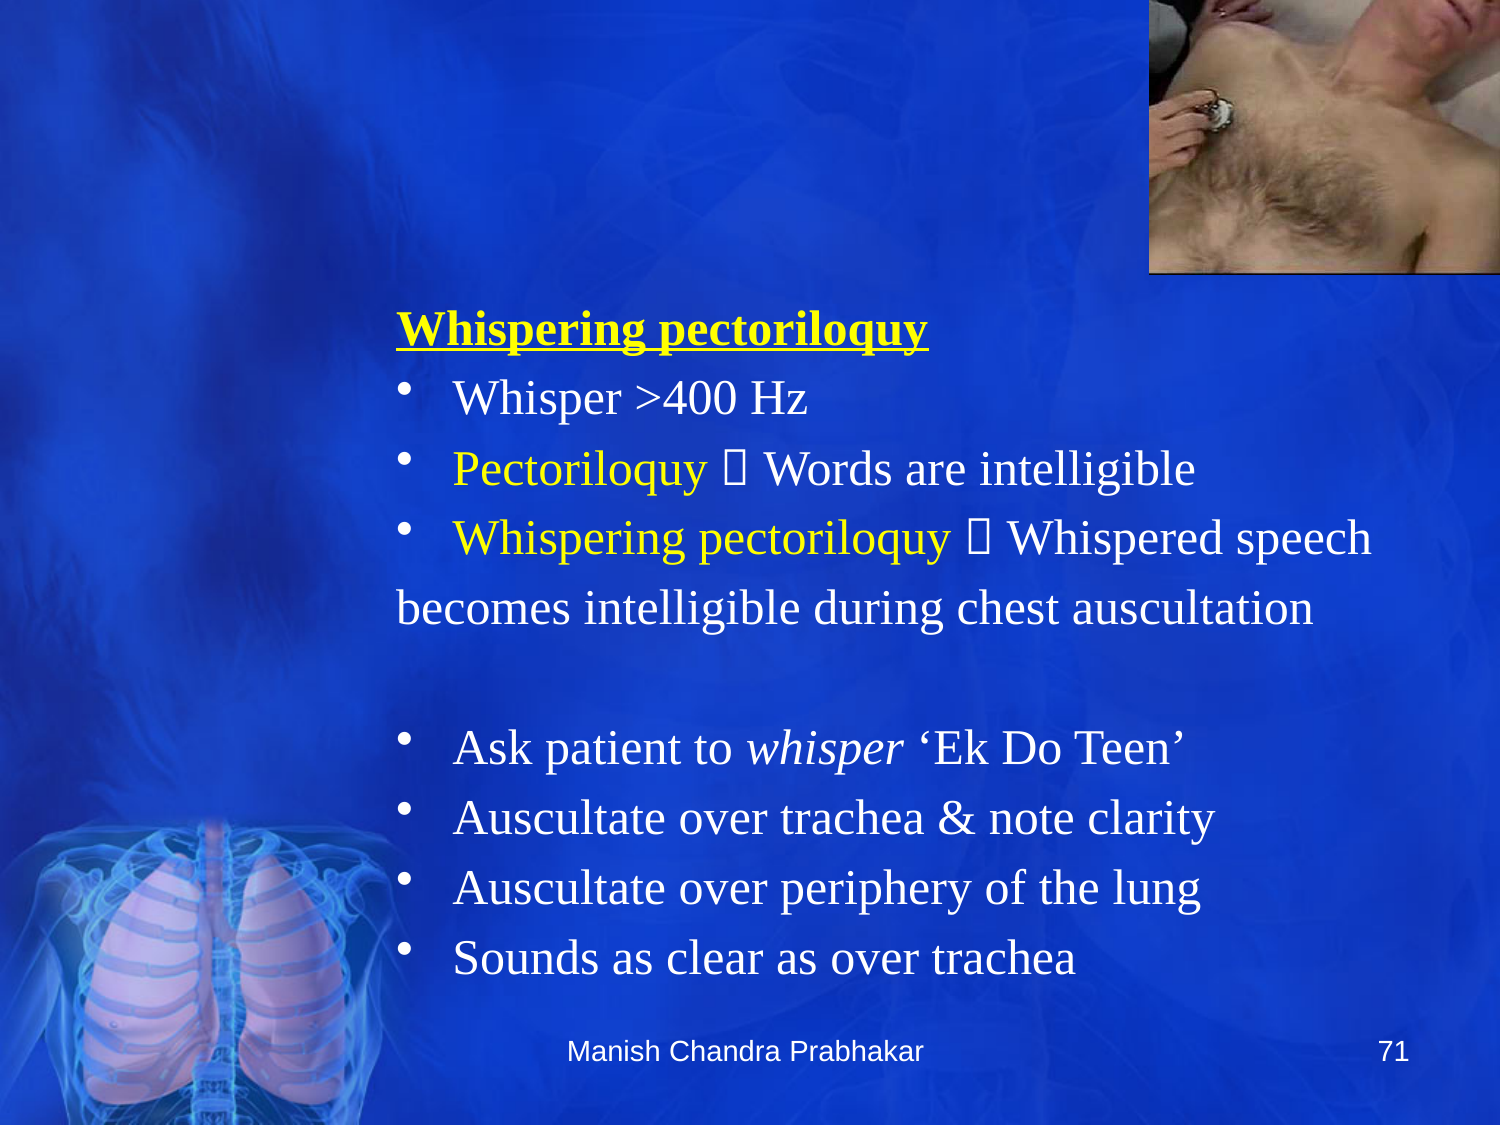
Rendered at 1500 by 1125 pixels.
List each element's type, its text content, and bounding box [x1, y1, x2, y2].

list Whispering pectoriloquy Whisper >400 Hz Pectoriloquy  Words are intelligible Whispering pectoriloquy  Whispered speech becomes intelligible during chest auscultation Ask patient to whisper ‘Ek Do Teen’ Auscultate over trachea & note clarity Auscultate over periphery of the lung Sounds as clear as over trachea [380, 287, 1500, 1063]
slide_number 71 [1074, 1024, 1426, 1103]
footer Manish Chandra Prabhakar [512, 1024, 988, 1103]
picture [0, 0, 1500, 1125]
